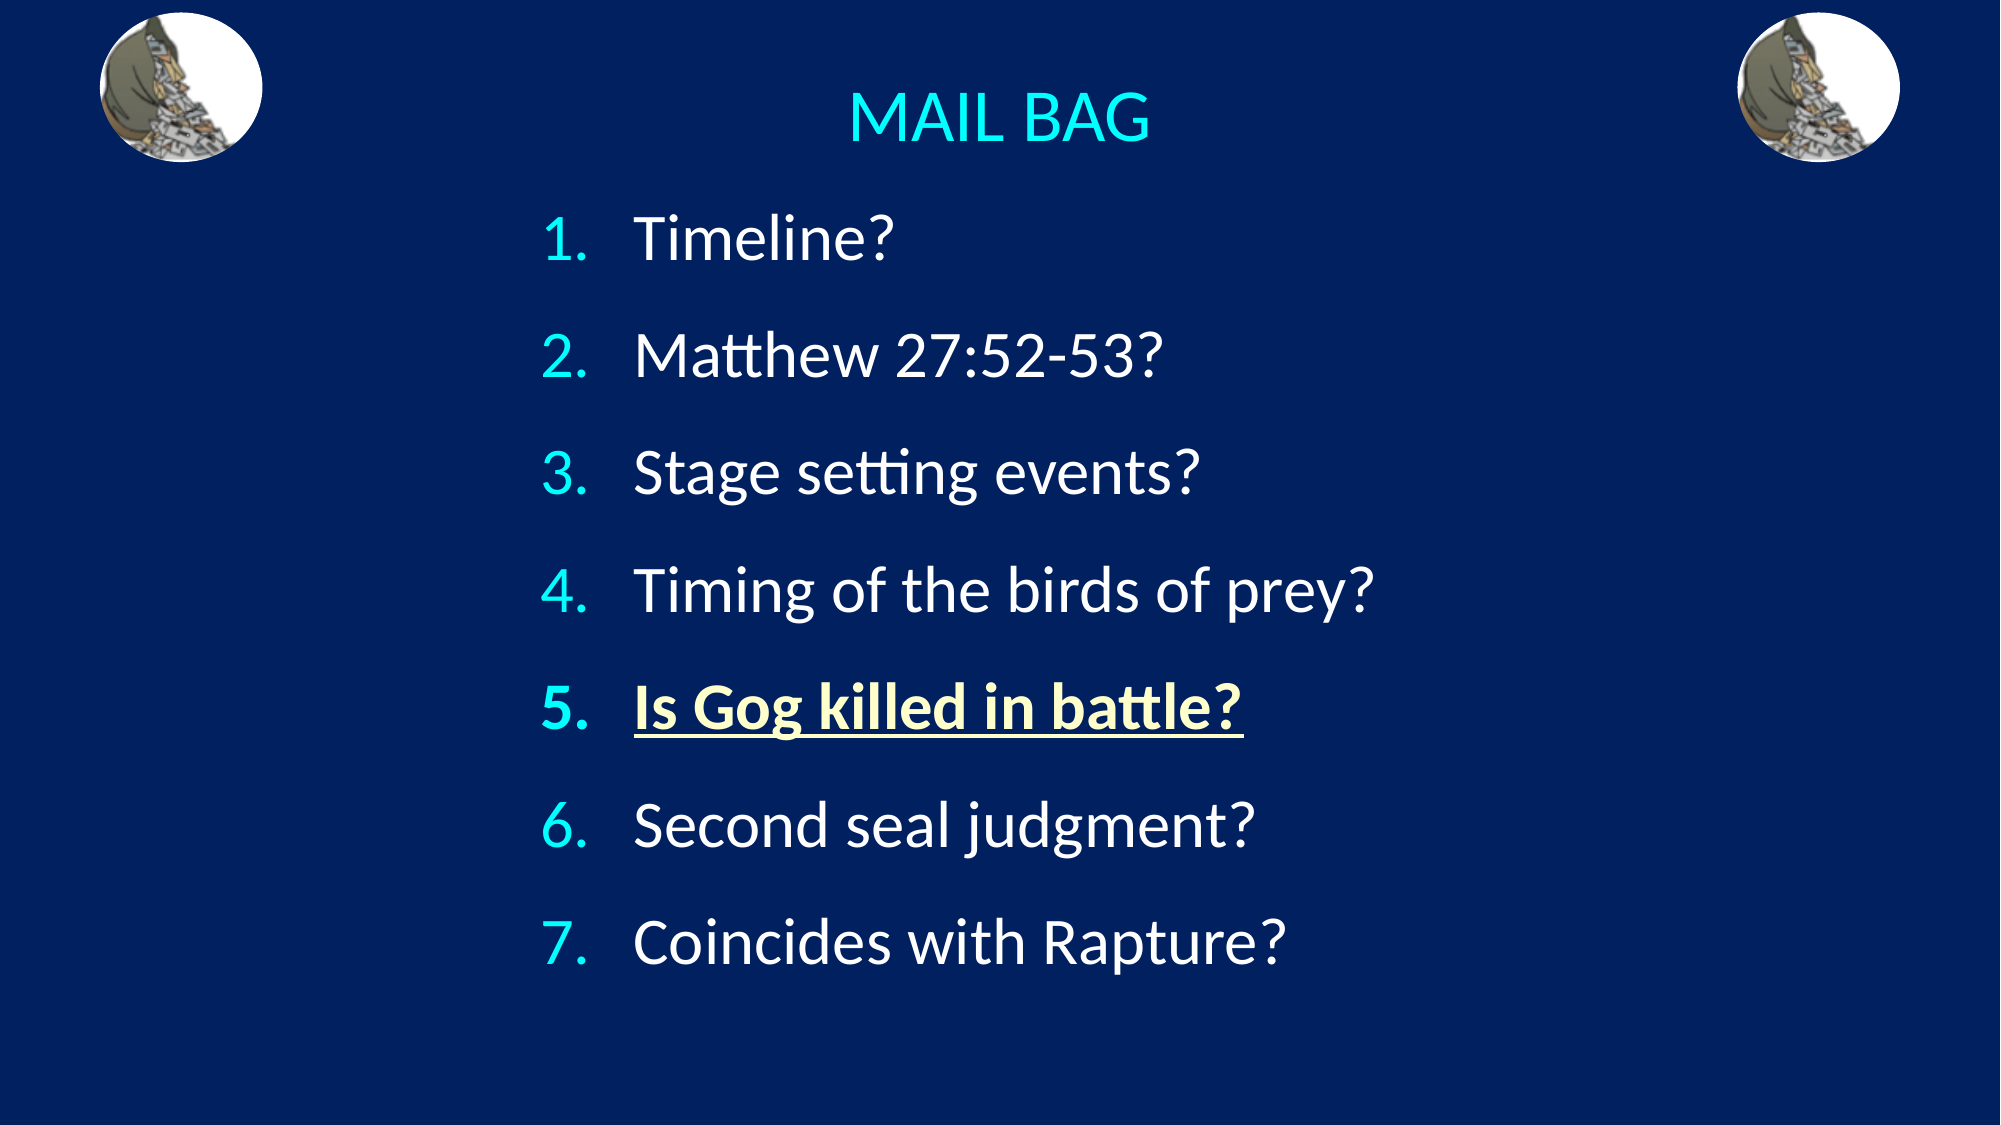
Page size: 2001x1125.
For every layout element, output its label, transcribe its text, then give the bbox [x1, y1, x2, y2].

picture [1737, 12, 1901, 163]
title MAIL BAG [464, 37, 1536, 186]
picture [99, 12, 263, 163]
list Timeline? Matthew 27:52-53? Stage setting events? Timing of the birds of prey? Is Gog killed in battle? Second seal judgment? Coincides with Rapture? [524, 185, 1476, 1020]
